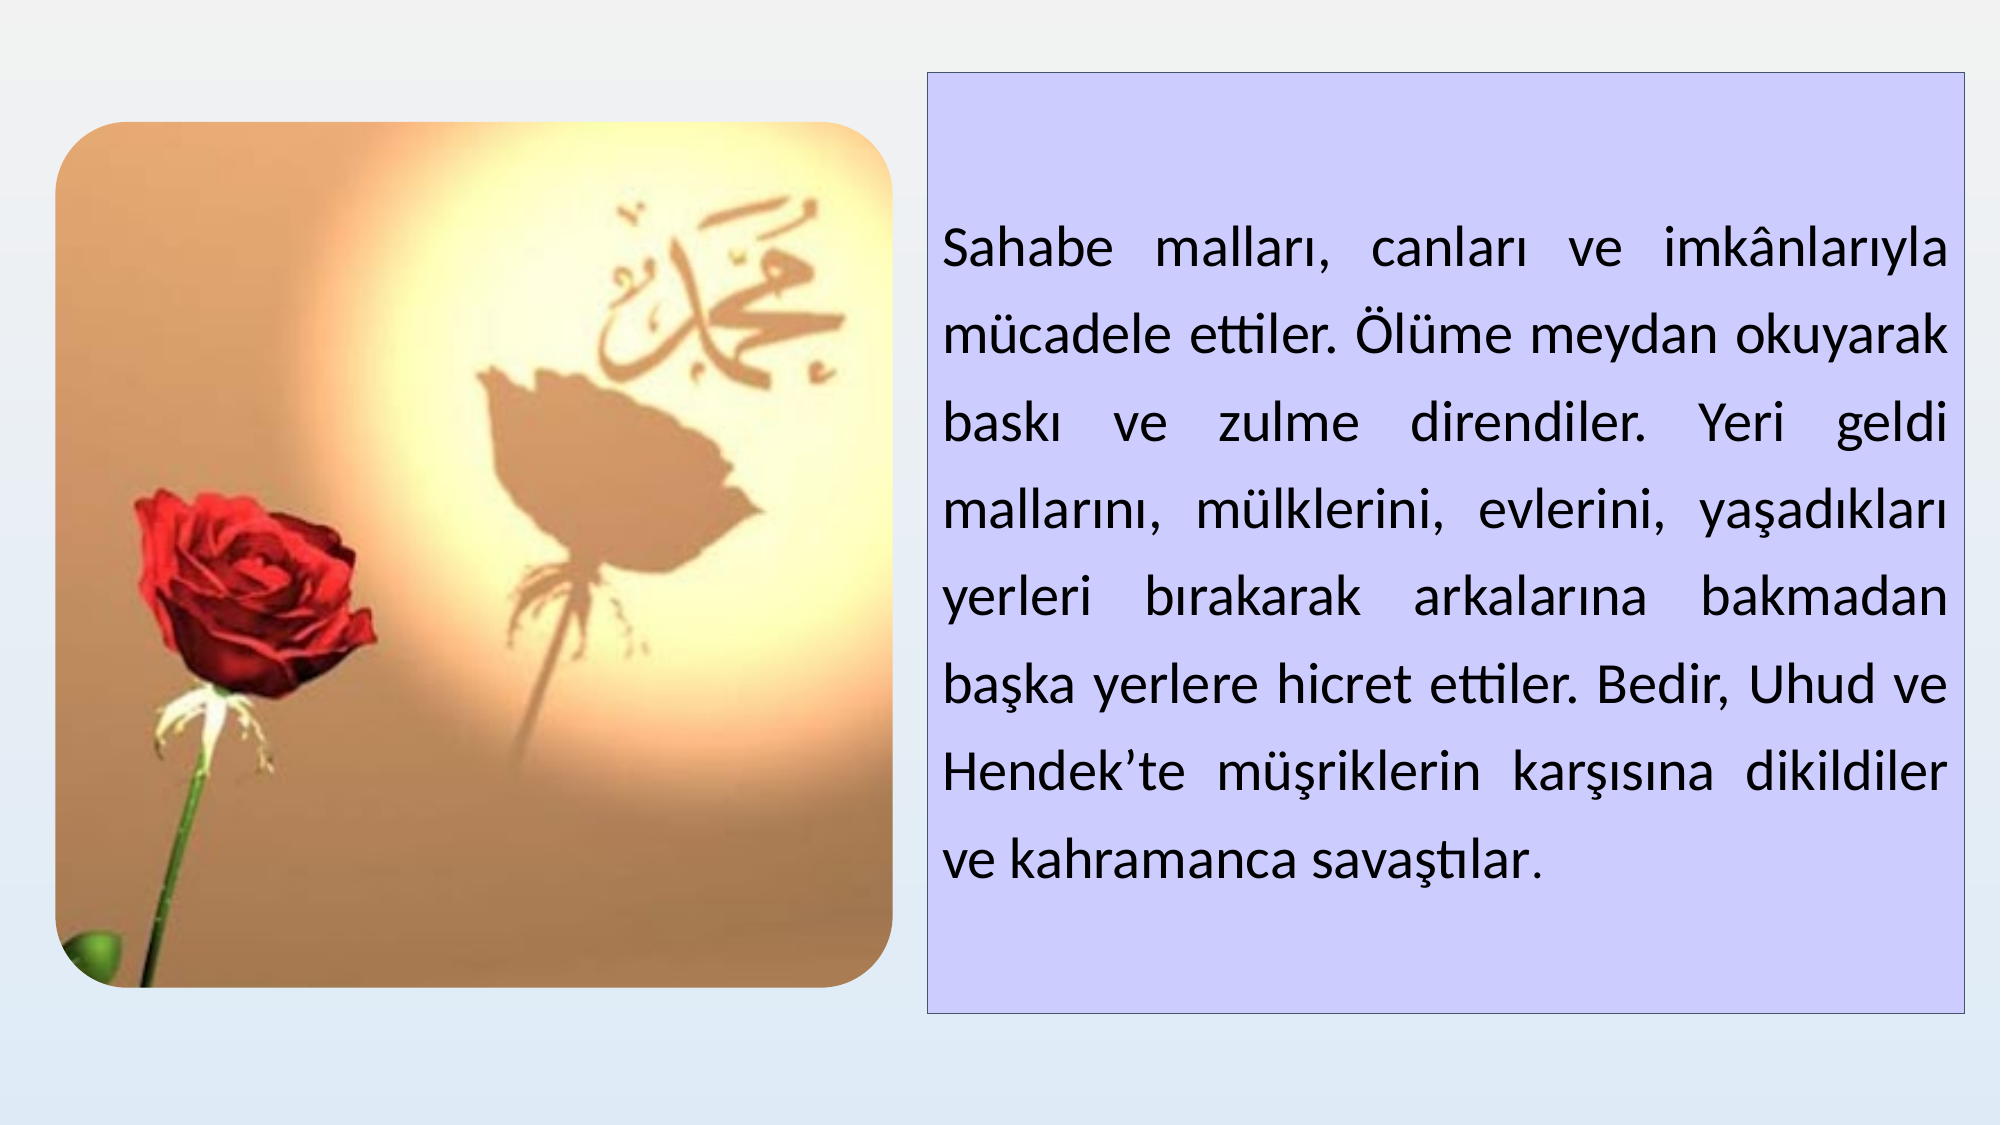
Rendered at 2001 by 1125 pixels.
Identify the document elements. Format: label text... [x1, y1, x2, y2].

picture [55, 121, 893, 988]
list Sahabe malları, canları ve imkânlarıyla mücadele ettiler. Ölüme meydan okuyarak baskı ve zulme direndiler. Yeri geldi mallarını, mülklerini, evlerini, yaşadıkları yerleri bırakarak arkalarına bakmadan başka yerlere hicret ettiler. Bedir, Uhud ve Hendek’te müşriklerin karşısına dikildiler ve kahramanca savaştılar. [927, 72, 1965, 1014]
